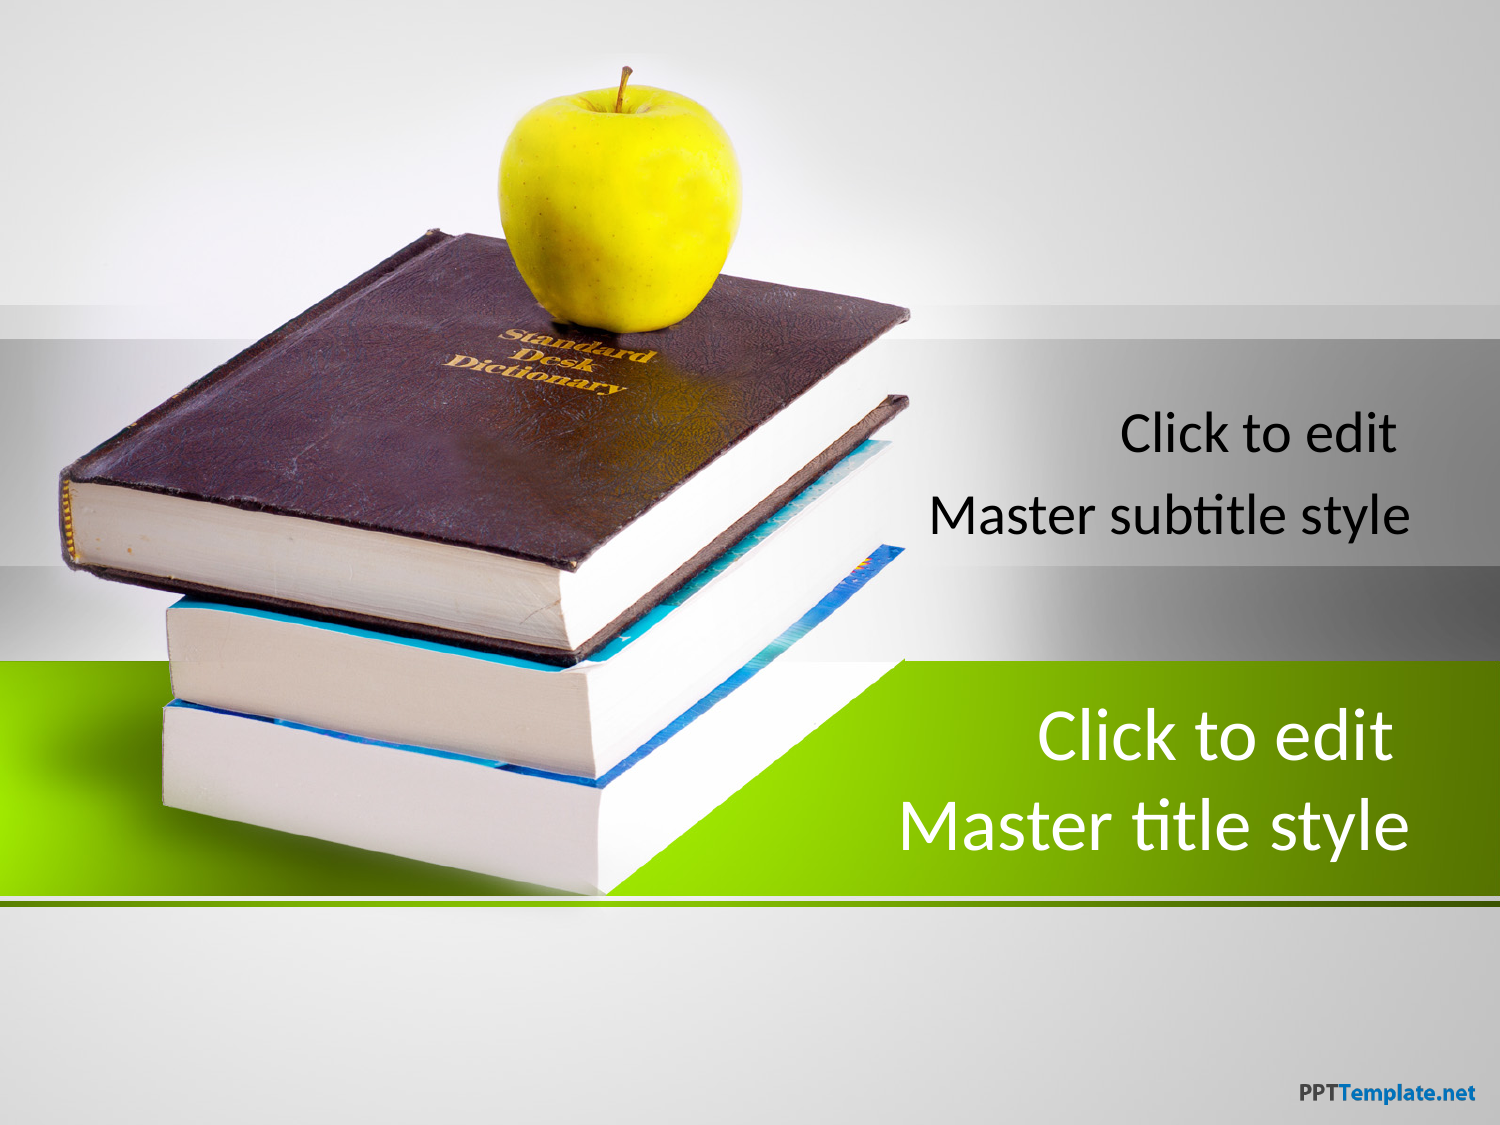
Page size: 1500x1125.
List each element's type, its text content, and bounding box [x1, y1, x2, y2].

title Click to edit Master title style [98, 637, 1427, 914]
picture [0, 0, 1500, 1125]
subtitle Click to edit Master subtitle style [98, 387, 1427, 588]
